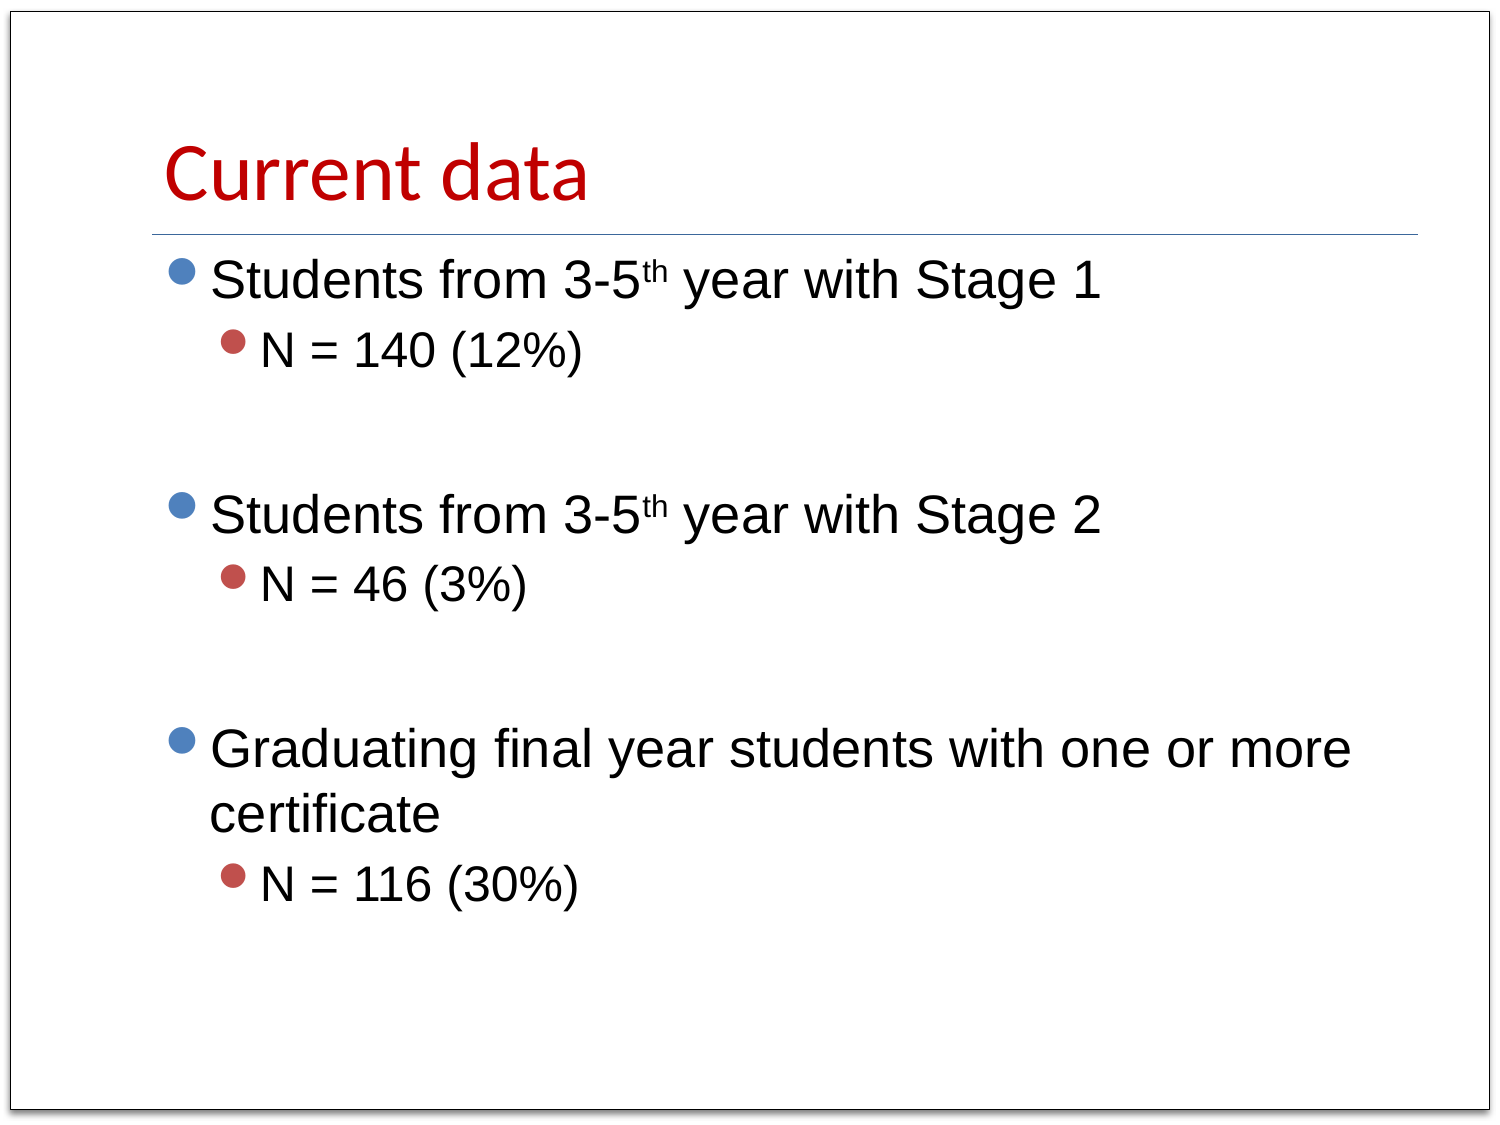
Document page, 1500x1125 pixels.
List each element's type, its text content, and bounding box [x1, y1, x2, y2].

list Students from 3-5th year with Stage 1 N = 140 (12%) Students from 3-5th year with Stage 2 N = 46 (3%) Graduating final year students with one or more certificate N = 116 (30%) [150, 237, 1425, 988]
title Current data [150, 45, 1425, 233]
